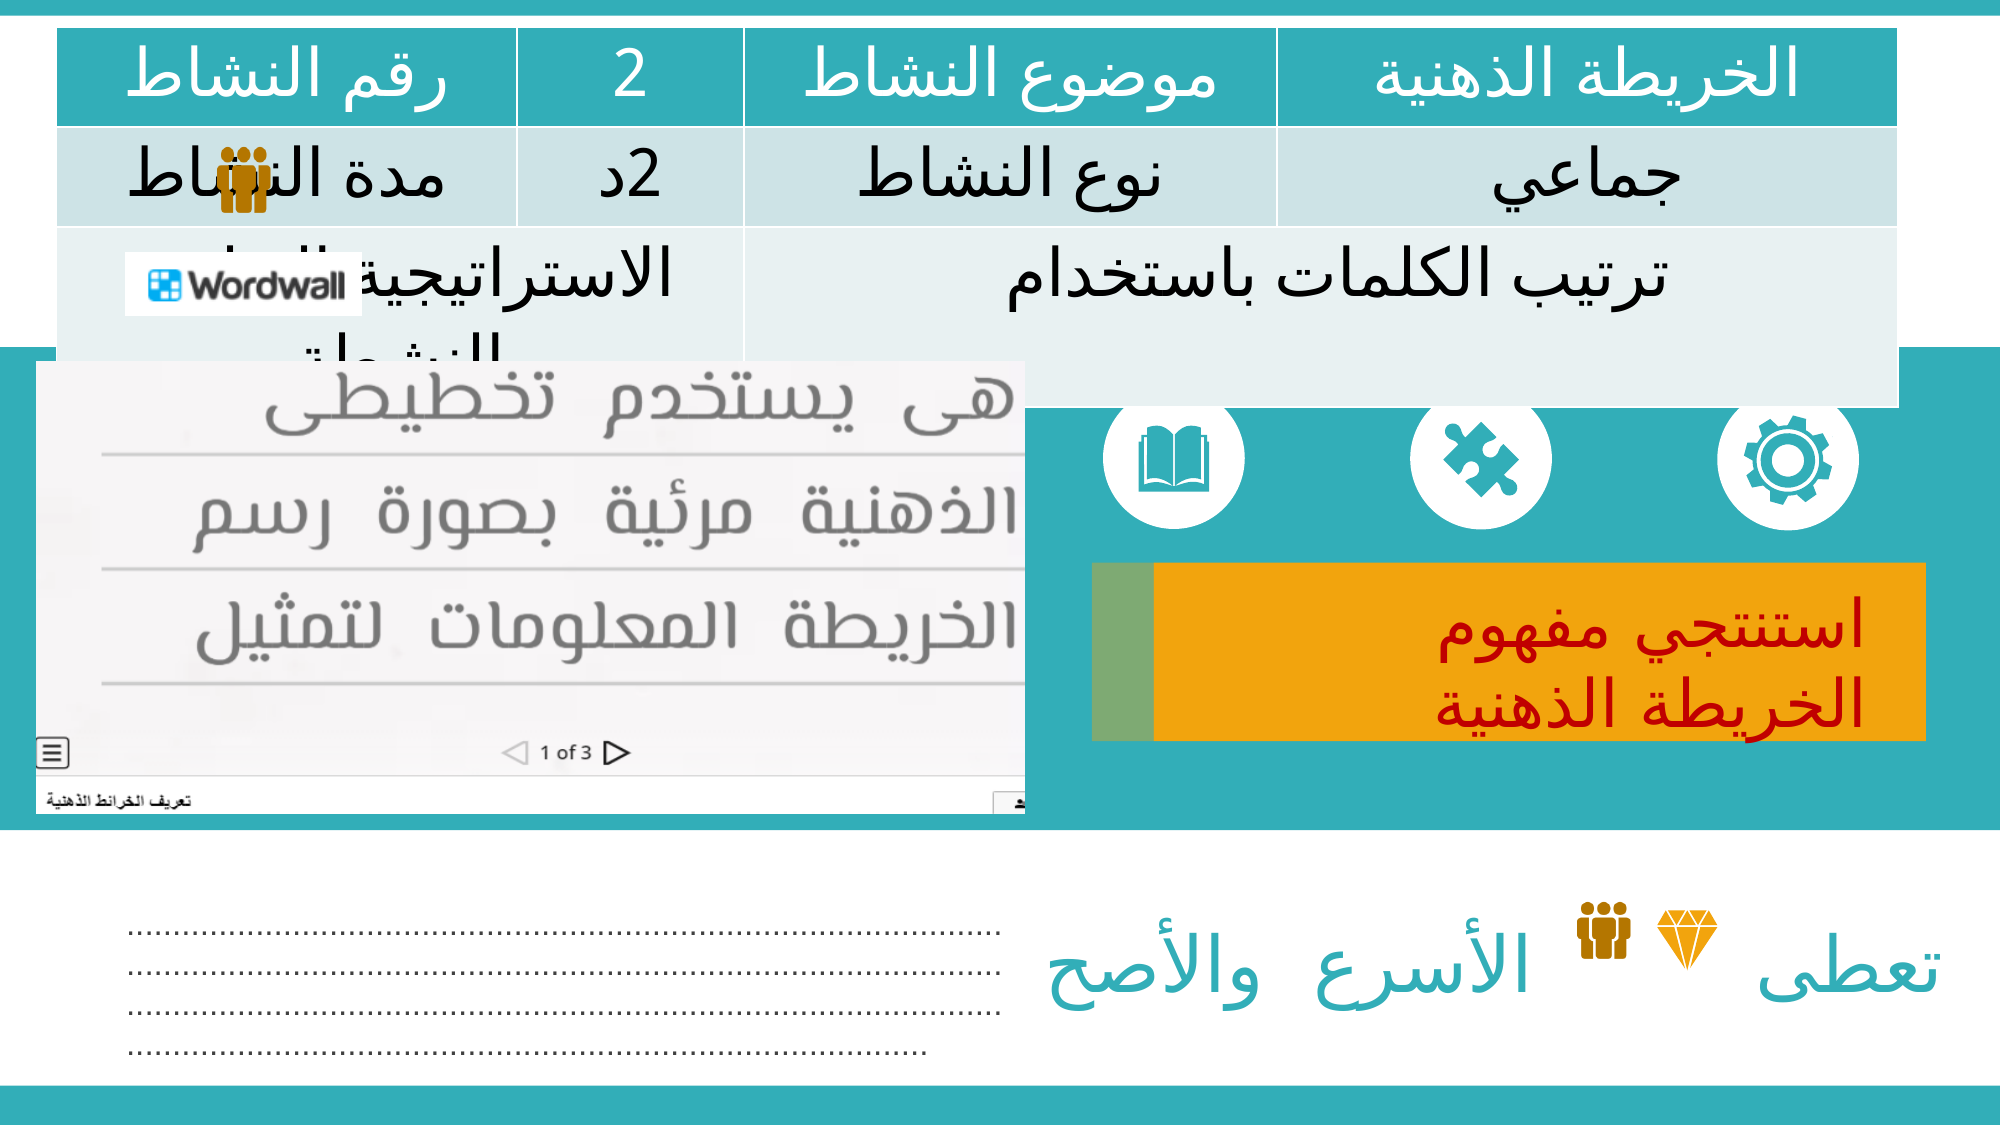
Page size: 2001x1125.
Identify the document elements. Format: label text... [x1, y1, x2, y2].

text_box [1136, 423, 1212, 494]
table_header الخريطة الذهنية [1278, 28, 1897, 126]
table_header موضوع النشاط [745, 28, 1276, 126]
table_cell الاستراتيجية التعلمية النشطة [57, 228, 743, 360]
table_header 2 [518, 28, 743, 126]
text_box [1715, 408, 1862, 533]
table_cell مدة النشاط [57, 128, 516, 226]
picture [1568, 895, 1639, 966]
picture [36, 361, 1026, 814]
text_box [1100, 408, 1247, 532]
table_cell ترتيب الكلمات باستخدام [745, 228, 1897, 406]
text_box [1741, 413, 1835, 507]
text_box [1408, 408, 1555, 532]
text_box [1655, 908, 1720, 973]
table_cell جماعي [1278, 128, 1897, 226]
picture [208, 139, 279, 220]
picture [125, 252, 363, 316]
text_box [1441, 419, 1522, 500]
table_cell نوع النشاط [745, 128, 1276, 226]
table_cell 2د [518, 128, 743, 226]
text_box .................................................................................................................................................................................................................................................................................................................................................................................... [111, 895, 1025, 1070]
table_header رقم النشاط [57, 28, 516, 126]
text_box تعطى الأسرع والأصح [1024, 861, 1964, 1060]
text_box [0, 345, 2000, 832]
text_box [1091, 562, 1927, 751]
